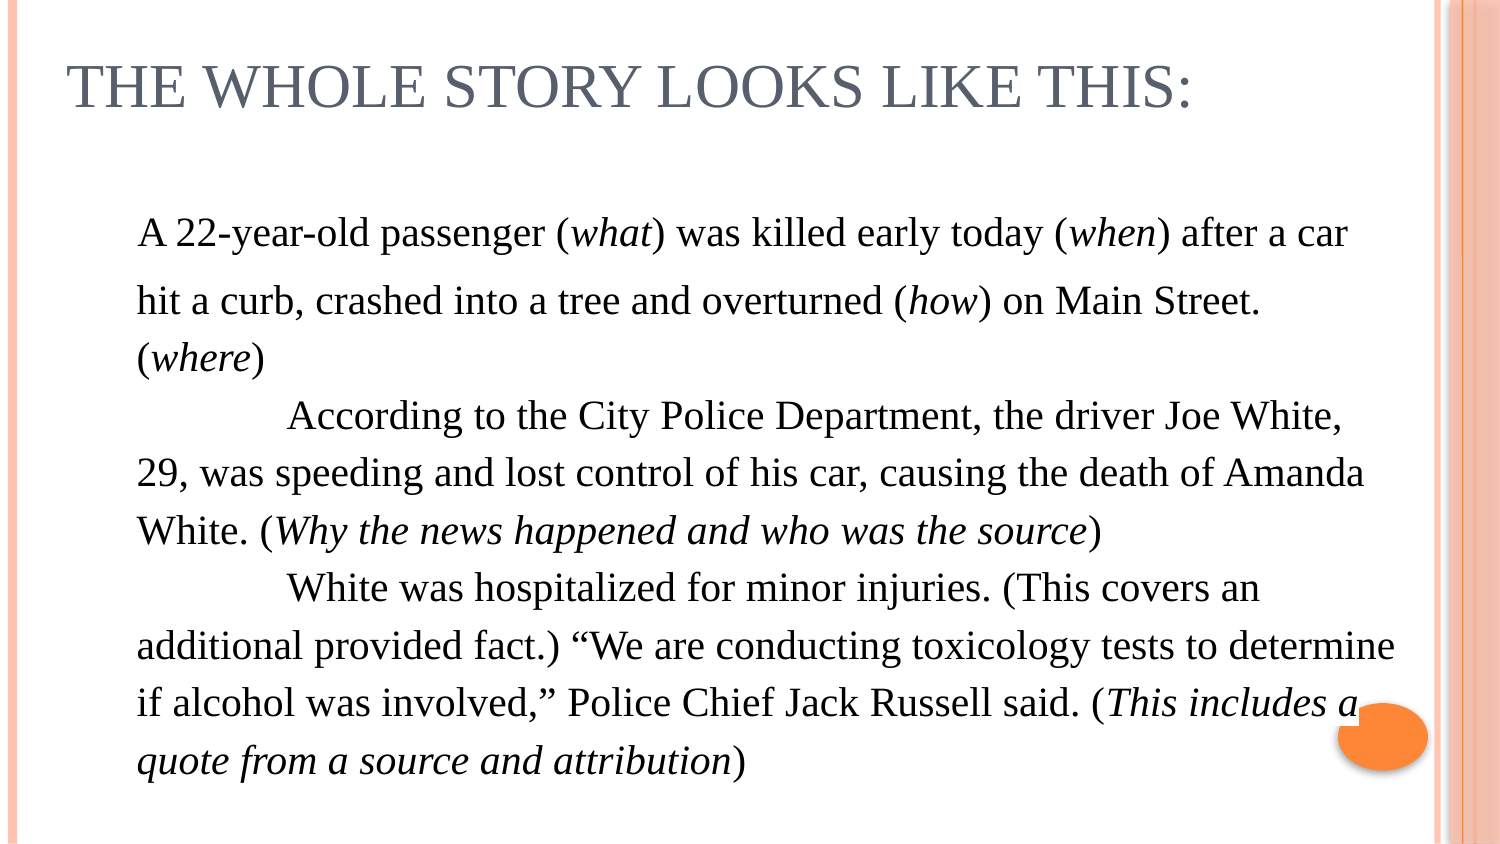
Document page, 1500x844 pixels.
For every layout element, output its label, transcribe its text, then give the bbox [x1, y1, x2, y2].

title THE WHOLE STORY LOOKS LIKE THIS: [51, 29, 1449, 124]
list A 22-year-old passenger (what) was killed early today (when) after a car hit a curb, crashed into a tree and overturned (how) on Main Street. (where) According to the City Police Department, the driver Joe White, 29, was speeding and lost control of his car, causing the death of Amanda White. (Why the news happened and who was the source) White was hospitalized for minor injuries. (This covers an additional provided fact.) “We are conducting toxicology tests to determine if alcohol was involved,” Police Chief Jack Russell said. (This includes a quote from a source and attribution) [76, 123, 1415, 800]
